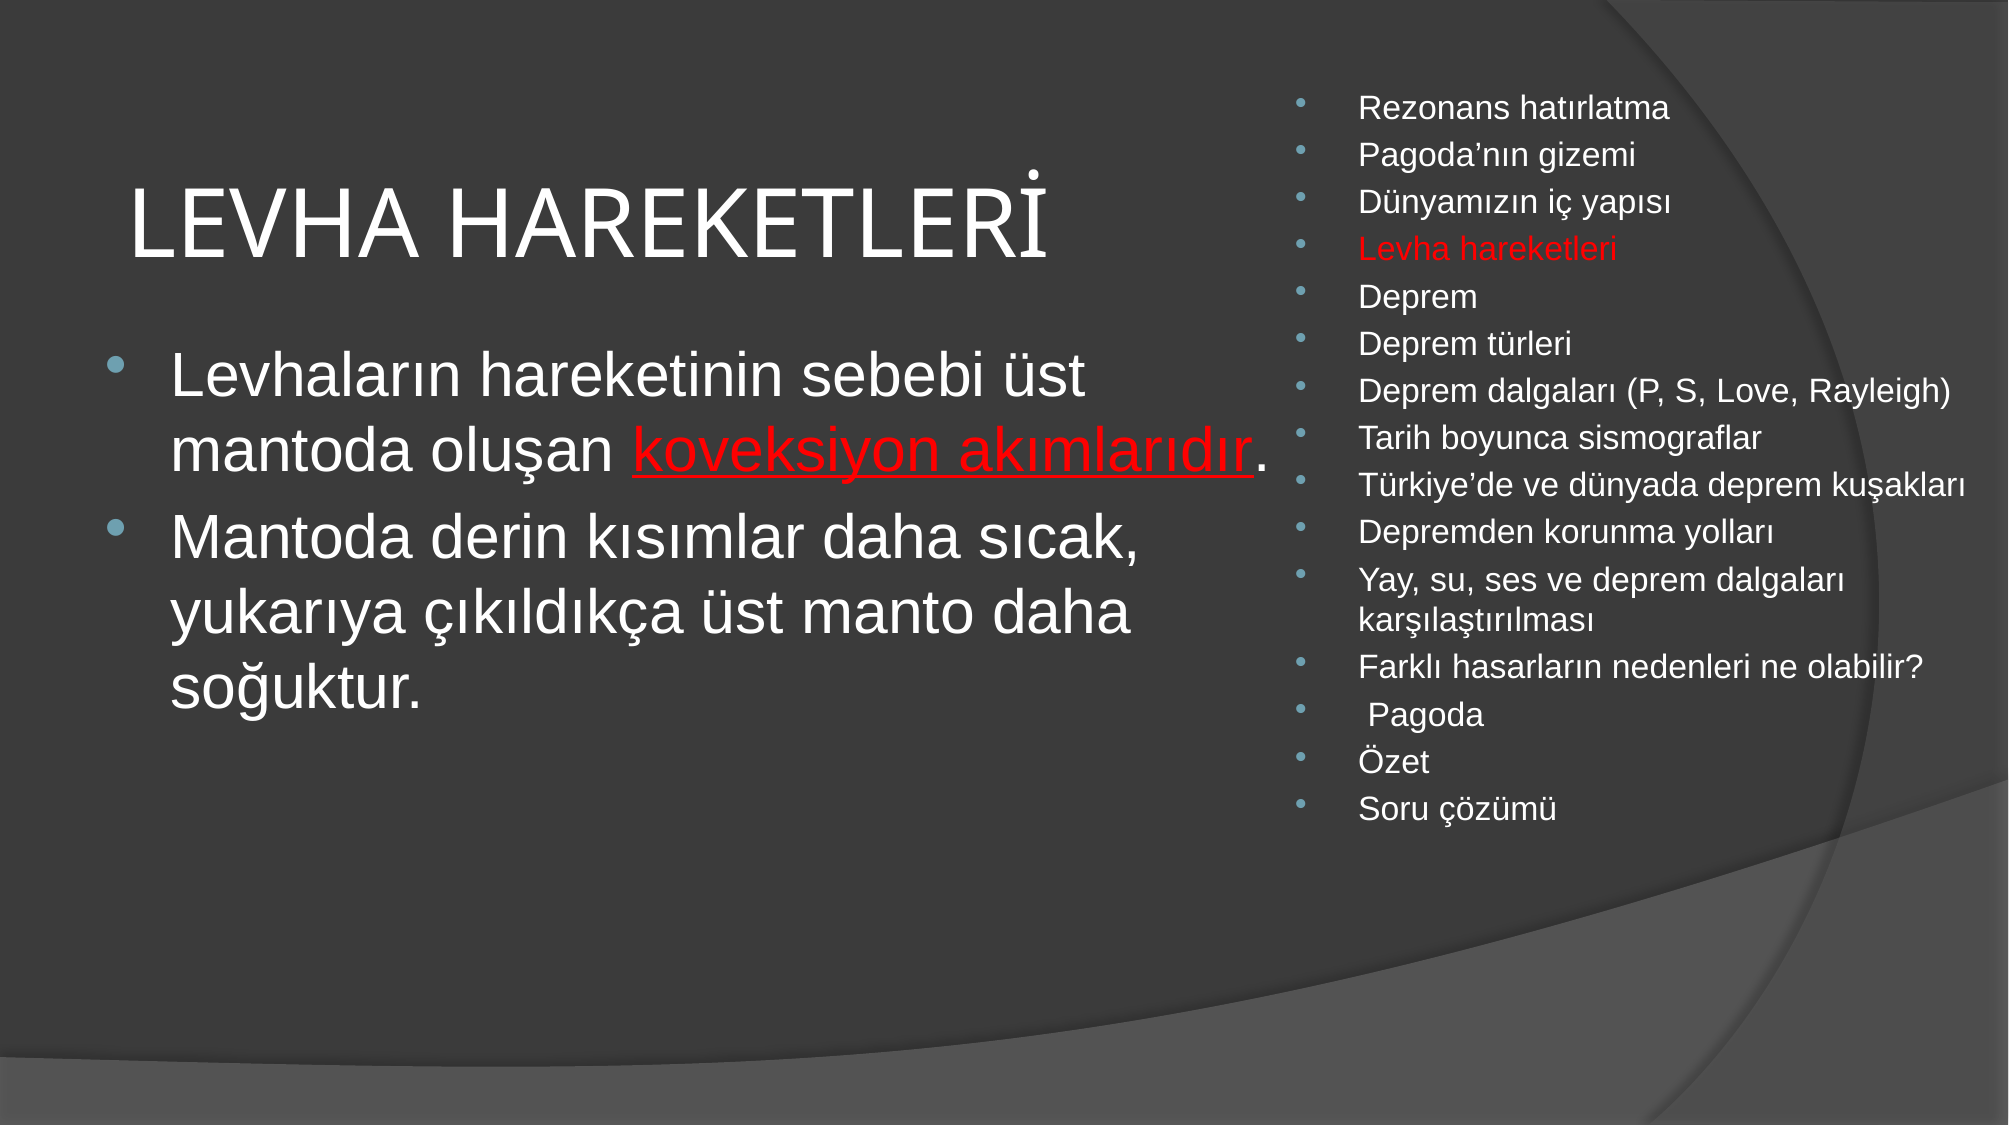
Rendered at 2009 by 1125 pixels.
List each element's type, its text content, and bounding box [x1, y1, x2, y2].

list Levhaların hareketinin sebebi üst mantoda oluşan koveksiyon akımlarıdır. Mantoda derin kısımlar daha sıcak, yukarıya çıkıldıkça üst manto daha soğuktur. [86, 326, 1288, 1069]
title LEVHA HAREKETLERİ [118, 125, 1275, 313]
text_box Rezonans hatırlatma Pagoda’nın gizemi Dünyamızın iç yapısı Levha hareketleri Deprem Deprem türleri Deprem dalgaları (P, S, Love, Rayleigh) Tarih boyunca sismograflar Türkiye’de ve dünyada deprem kuşakları Depremden korunma yolları Yay, su, ses ve deprem dalgaları karşılaştırılması Farklı hasarların nedenleri ne olabilir? Pagoda Özet Soru çözümü [1275, 78, 2008, 852]
